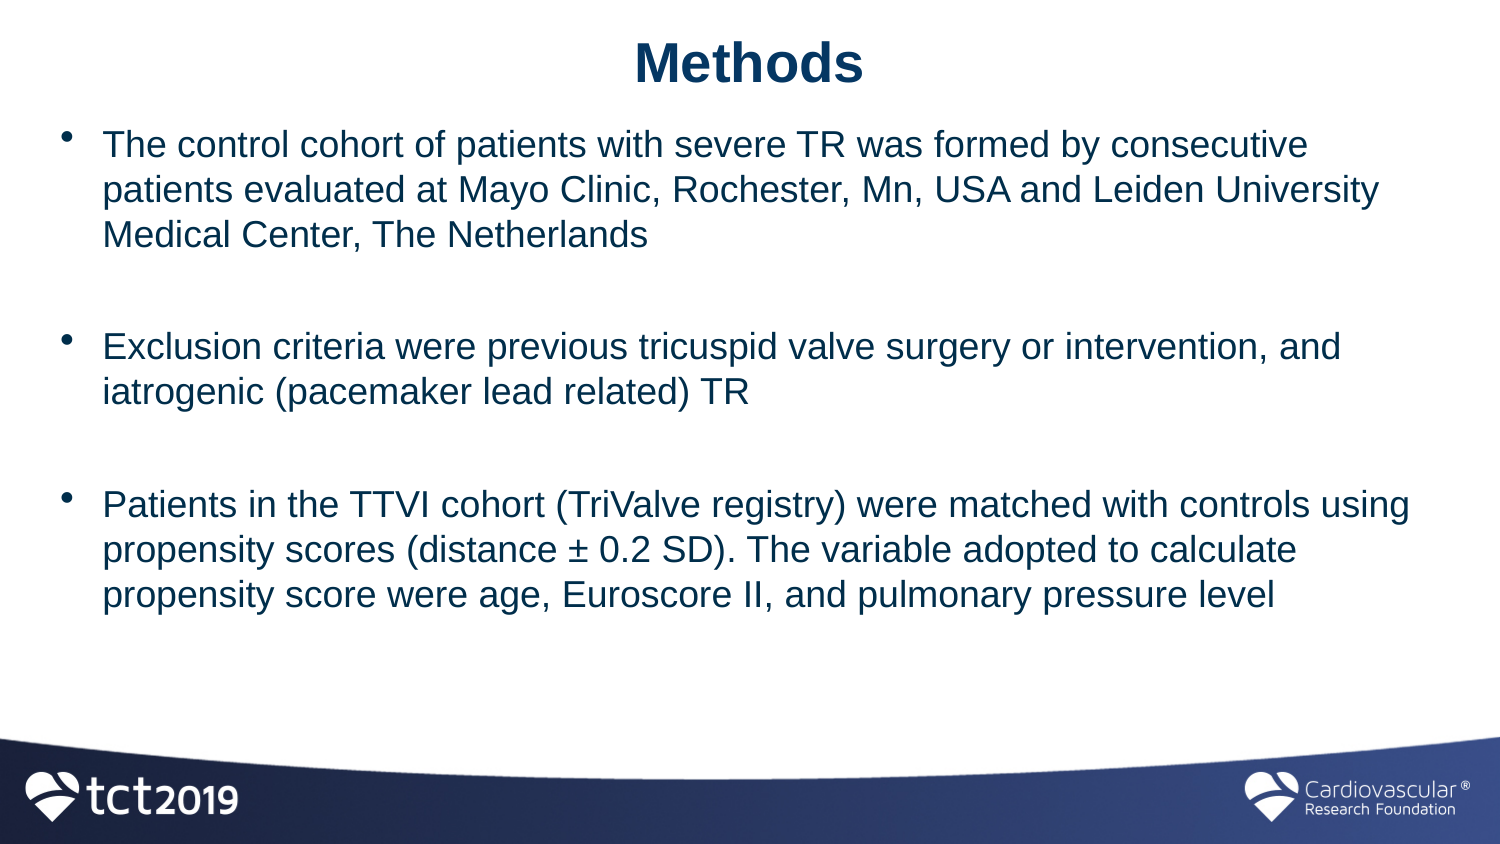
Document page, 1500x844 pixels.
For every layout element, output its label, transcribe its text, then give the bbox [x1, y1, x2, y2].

list The control cohort of patients with severe TR was formed by consecutive patients evaluated at Mayo Clinic, Rochester, Mn, USA and Leiden University Medical Center, The Netherlands Exclusion criteria were previous tricuspid valve surgery or intervention, and iatrogenic (pacemaker lead related) TR Patients in the TTVI cohort (TriValve registry) were matched with controls using propensity scores (distance ± 0.2 SD). The variable adopted to calculate propensity score were age, Euroscore II, and pulmonary pressure level [44, 111, 1452, 669]
title Methods [111, 18, 1387, 111]
picture [0, 0, 1500, 844]
